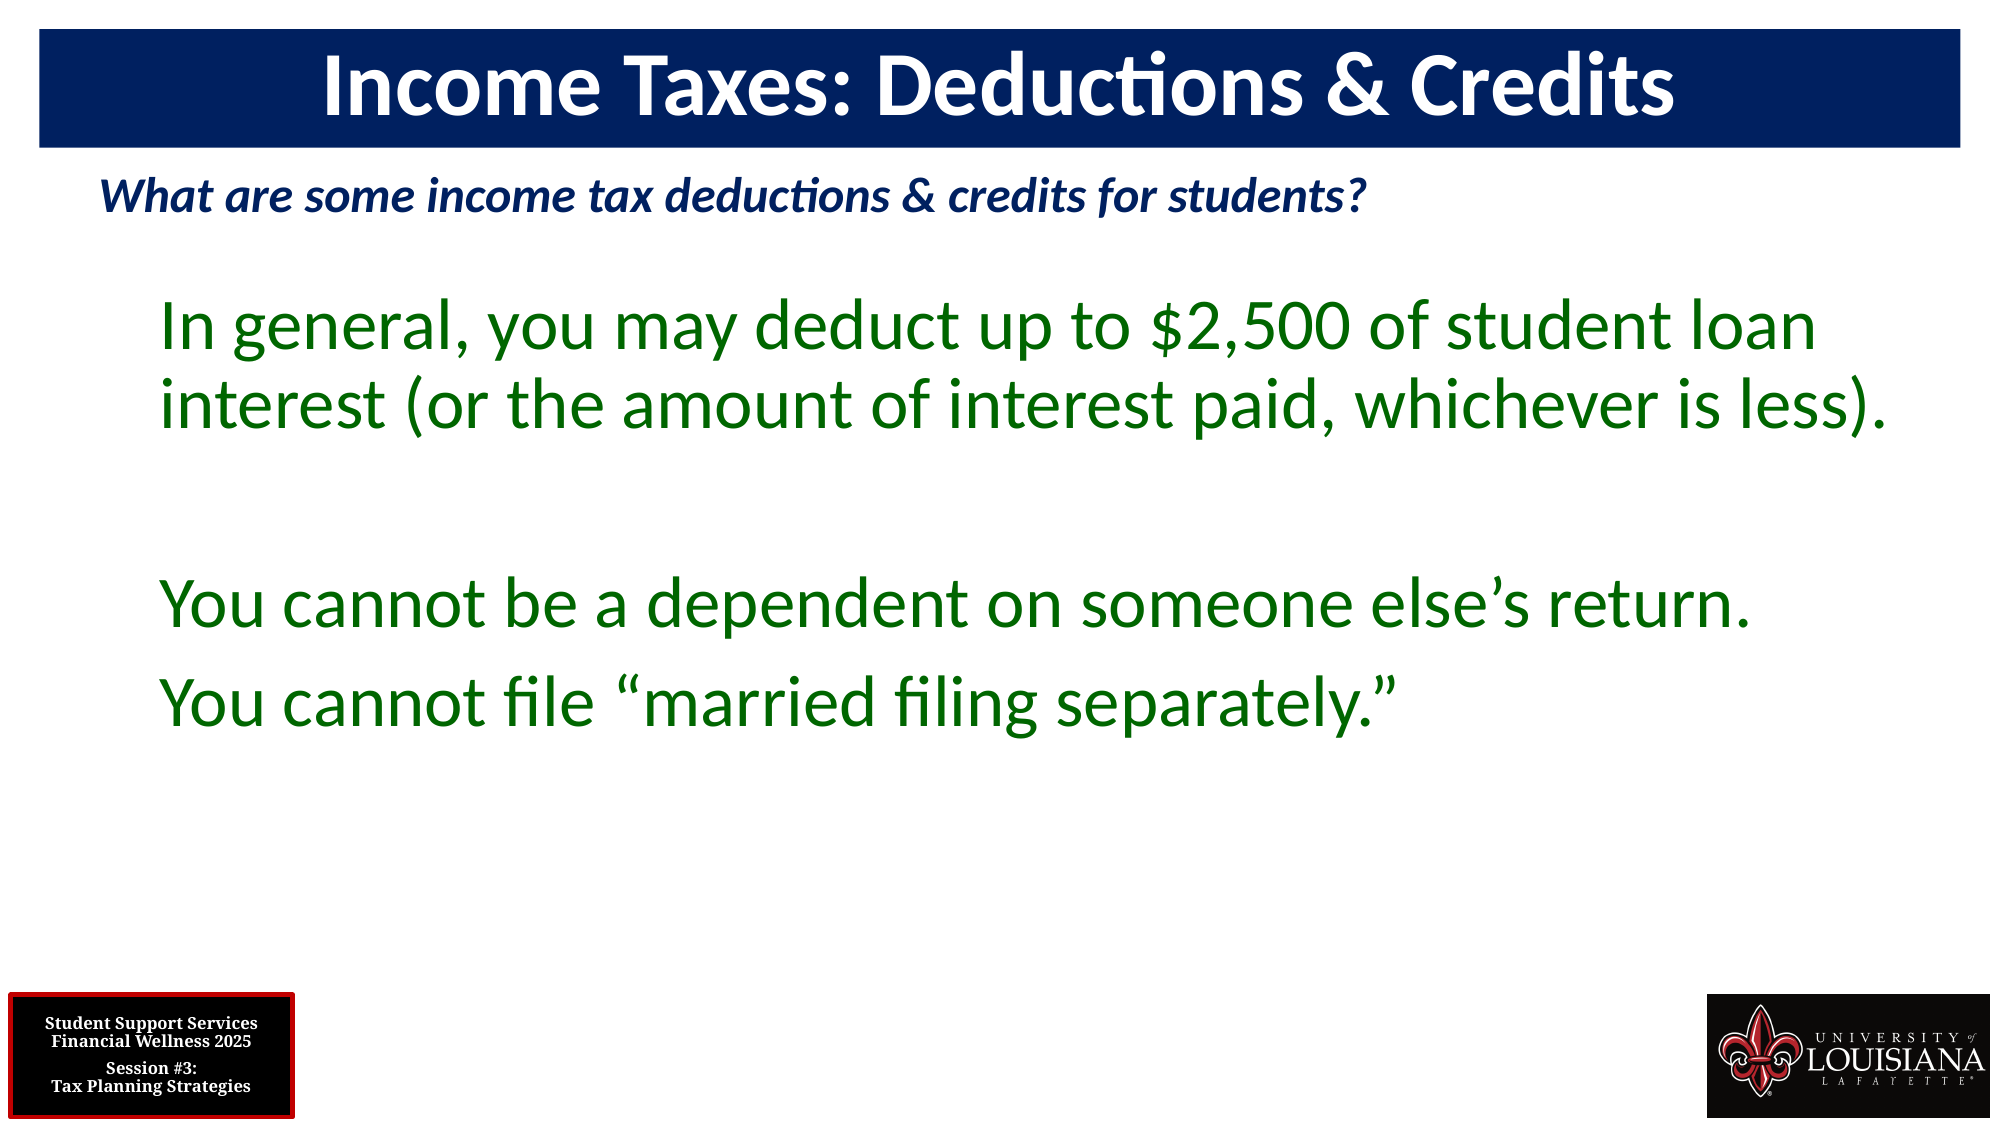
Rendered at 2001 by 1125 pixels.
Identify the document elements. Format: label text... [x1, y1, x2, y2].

text_box In general, you may deduct up to $2,500 of student loan interest (or the amount of interest paid, whichever is less). You cannot be a dependent on someone else’s return. You cannot file “married filing separately.” [144, 279, 1961, 993]
text_box Income Taxes: Deductions & Credits [39, 29, 1961, 148]
picture [1707, 994, 1990, 1118]
text_box What are some income tax deductions & credits for students? [83, 161, 1917, 958]
